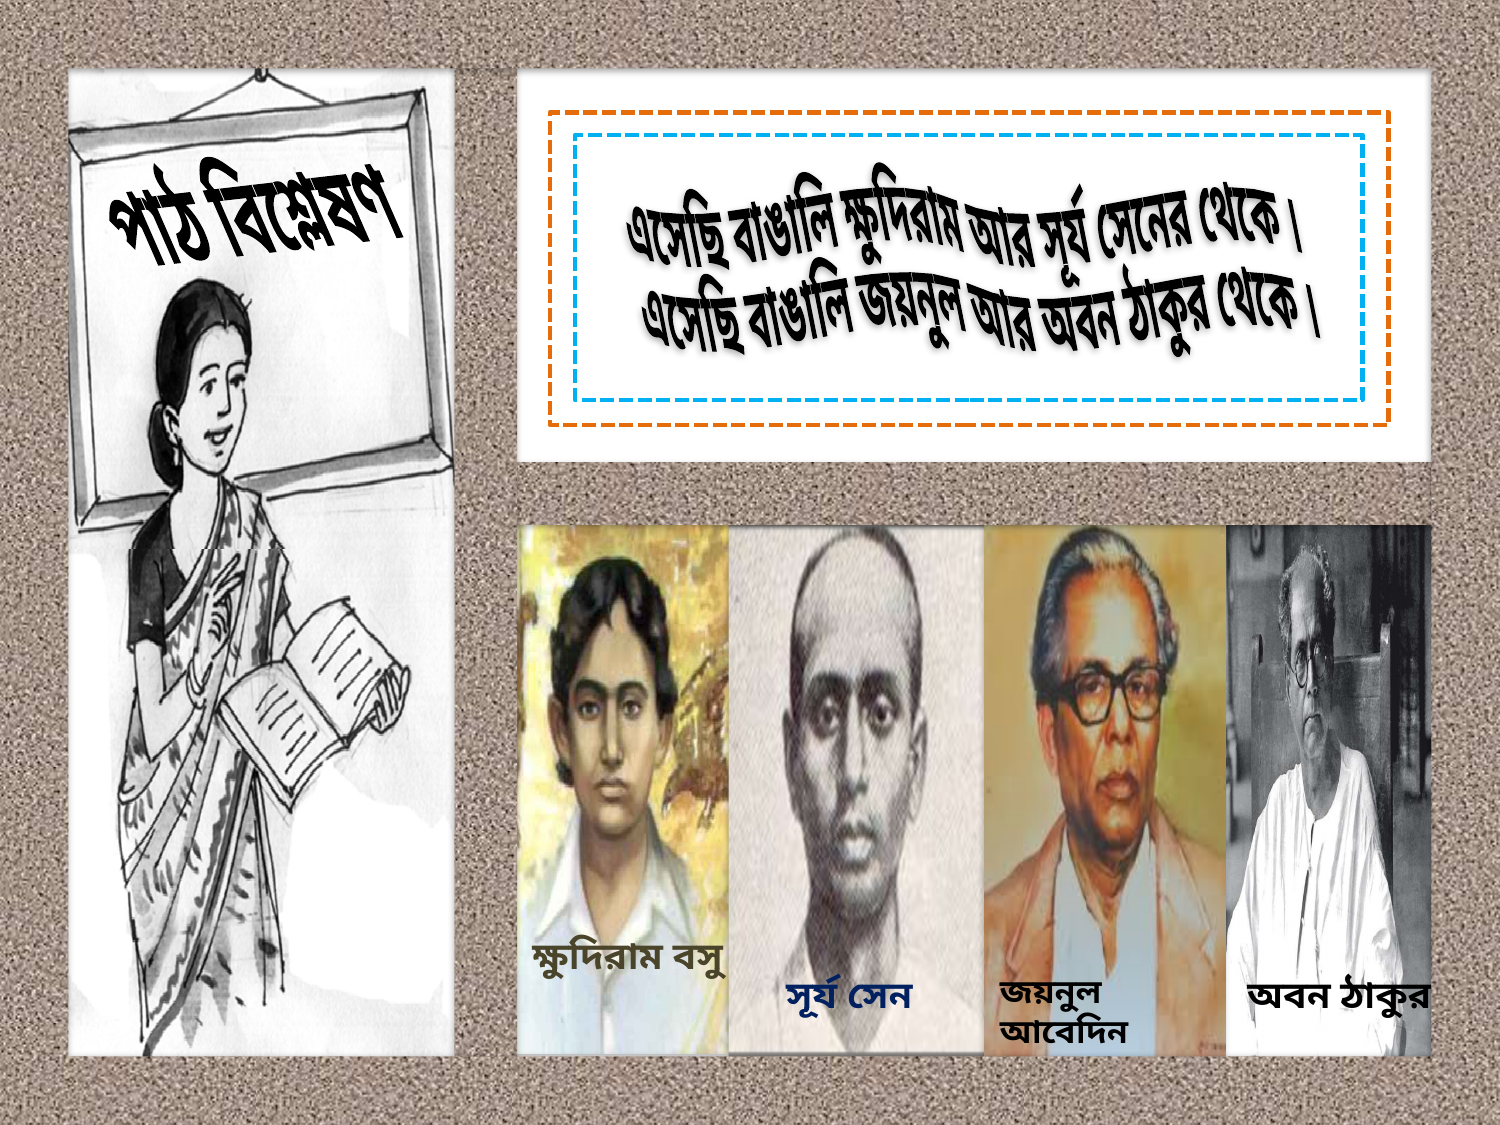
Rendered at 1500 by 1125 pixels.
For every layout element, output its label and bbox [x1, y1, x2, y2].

text_box [0, 0, 1500, 1125]
